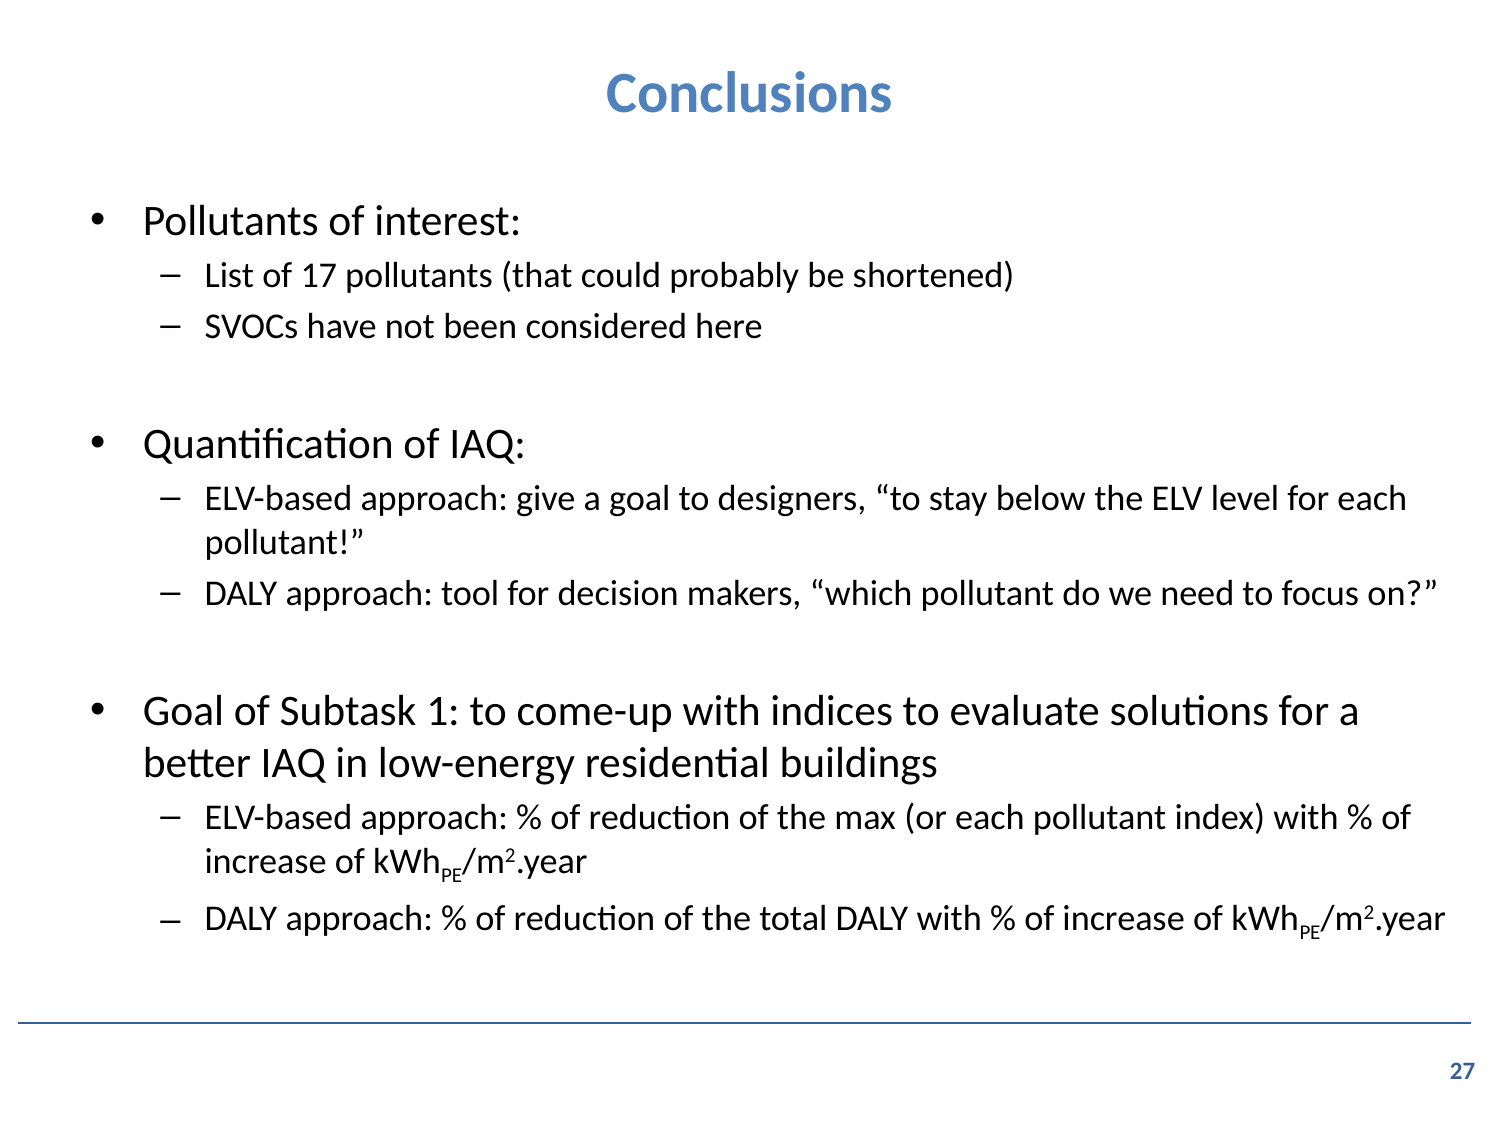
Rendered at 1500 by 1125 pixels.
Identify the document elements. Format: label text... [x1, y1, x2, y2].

title Conclusions [75, 1, 1425, 183]
list Pollutants of interest: List of 17 pollutants (that could probably be shortened) SVOCs have not been considered here Quantification of IAQ: ELV-based approach: give a goal to designers, “to stay below the ELV level for each pollutant!” DALY approach: tool for decision makers, “which pollutant do we need to focus on?” Goal of Subtask 1: to come-up with indices to evaluate solutions for a better IAQ in low-energy residential buildings ELV-based approach: % of reduction of the max (or each pollutant index) with % of increase of kWhPE/m2.year DALY approach: % of reduction of the total DALY with % of increase of kWhPE/m2.year [75, 184, 1471, 1012]
text_box 27 [1435, 1039, 1500, 1100]
